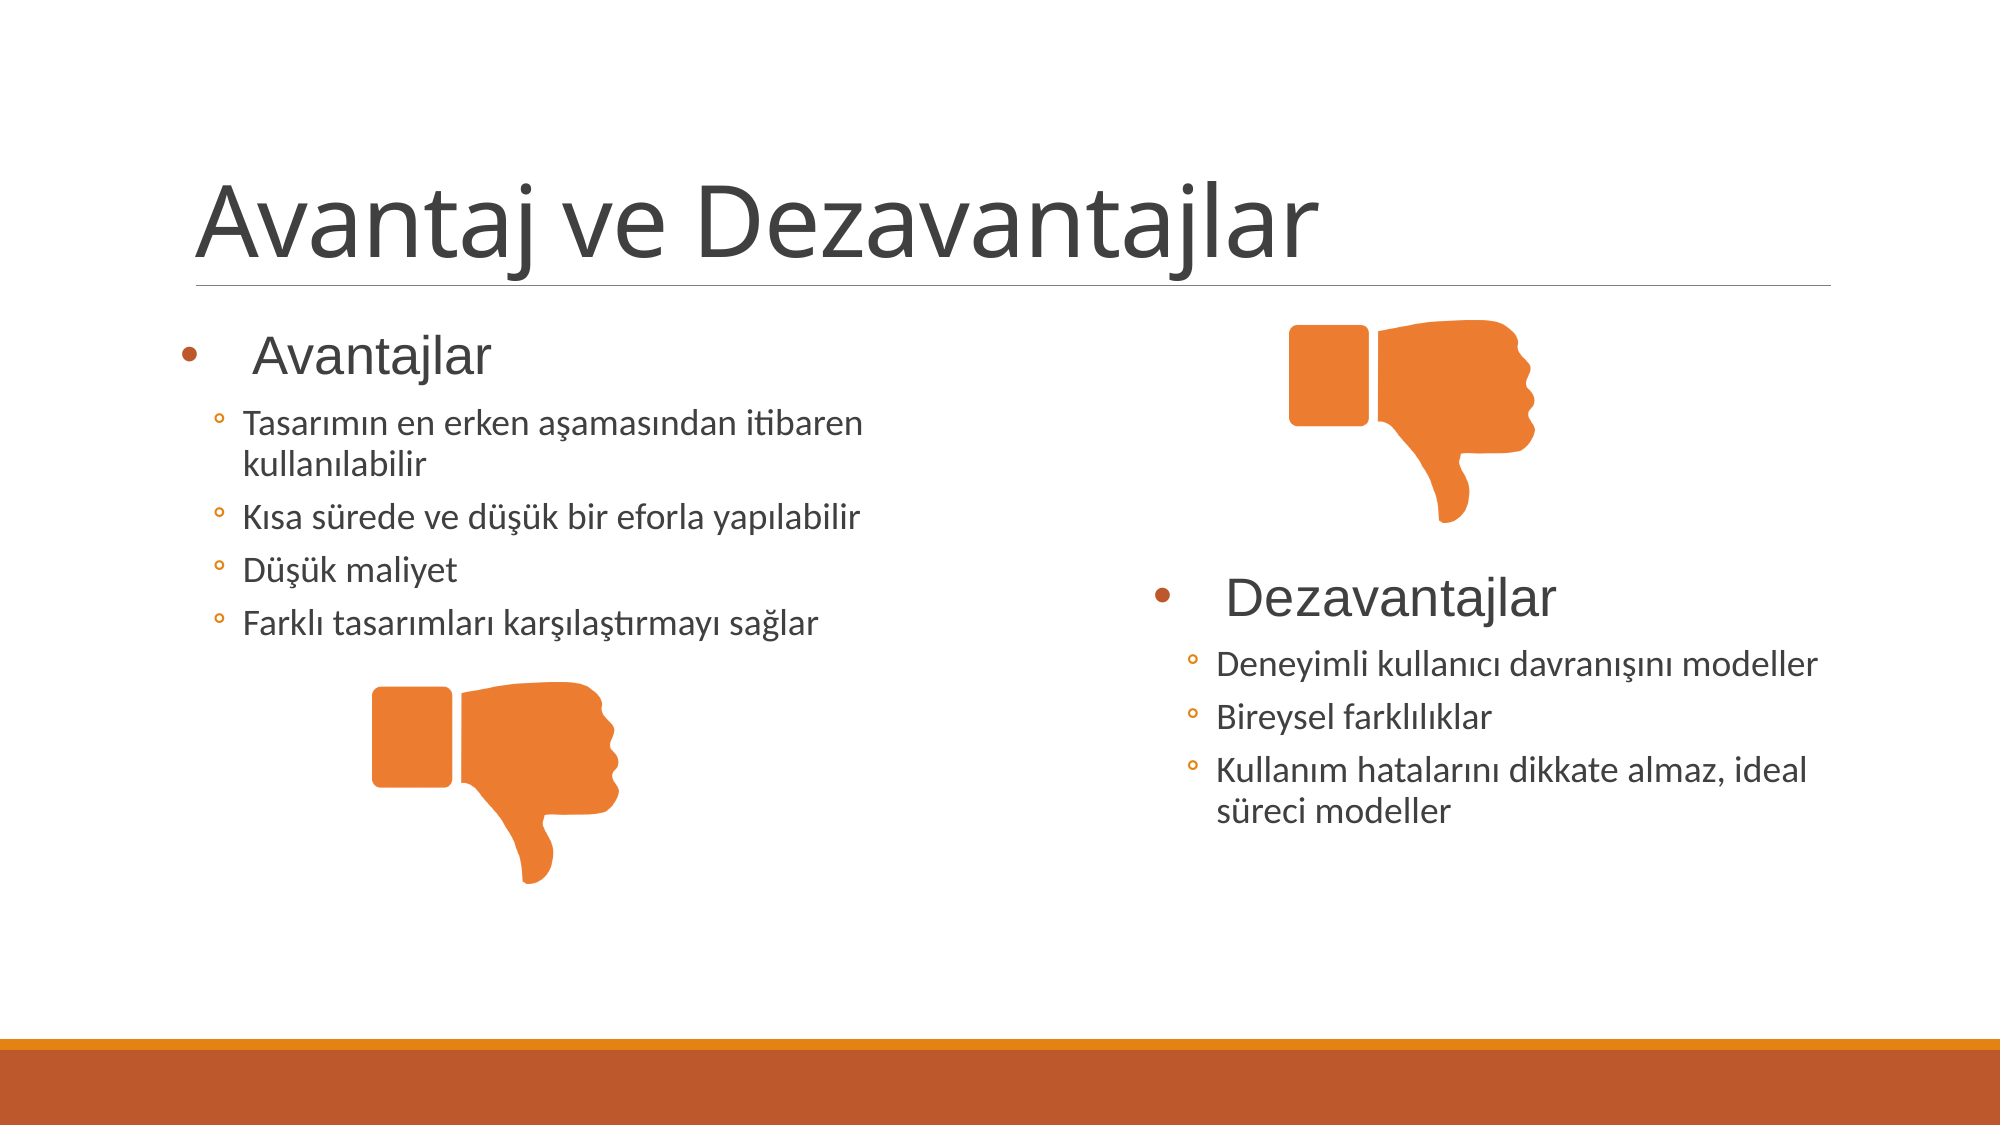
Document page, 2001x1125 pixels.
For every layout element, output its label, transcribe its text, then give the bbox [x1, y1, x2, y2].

title Avantaj ve Dezavantajlar [180, 47, 1830, 285]
text_box Dezavantajlar Deneyimli kullanıcı davranışını modeller Bireysel farklılıklar Kullanım hatalarını dikkate almaz, ideal süreci modeller [1153, 561, 1830, 927]
text_box Avantajlar Tasarımın en erken aşamasından itibaren kullanılabilir Kısa sürede ve düşük bir eforla yapılabilir Düşük maliyet Farklı tasarımları karşılaştırmayı sağlar [180, 320, 885, 784]
picture [1288, 320, 1536, 523]
picture [372, 681, 620, 885]
